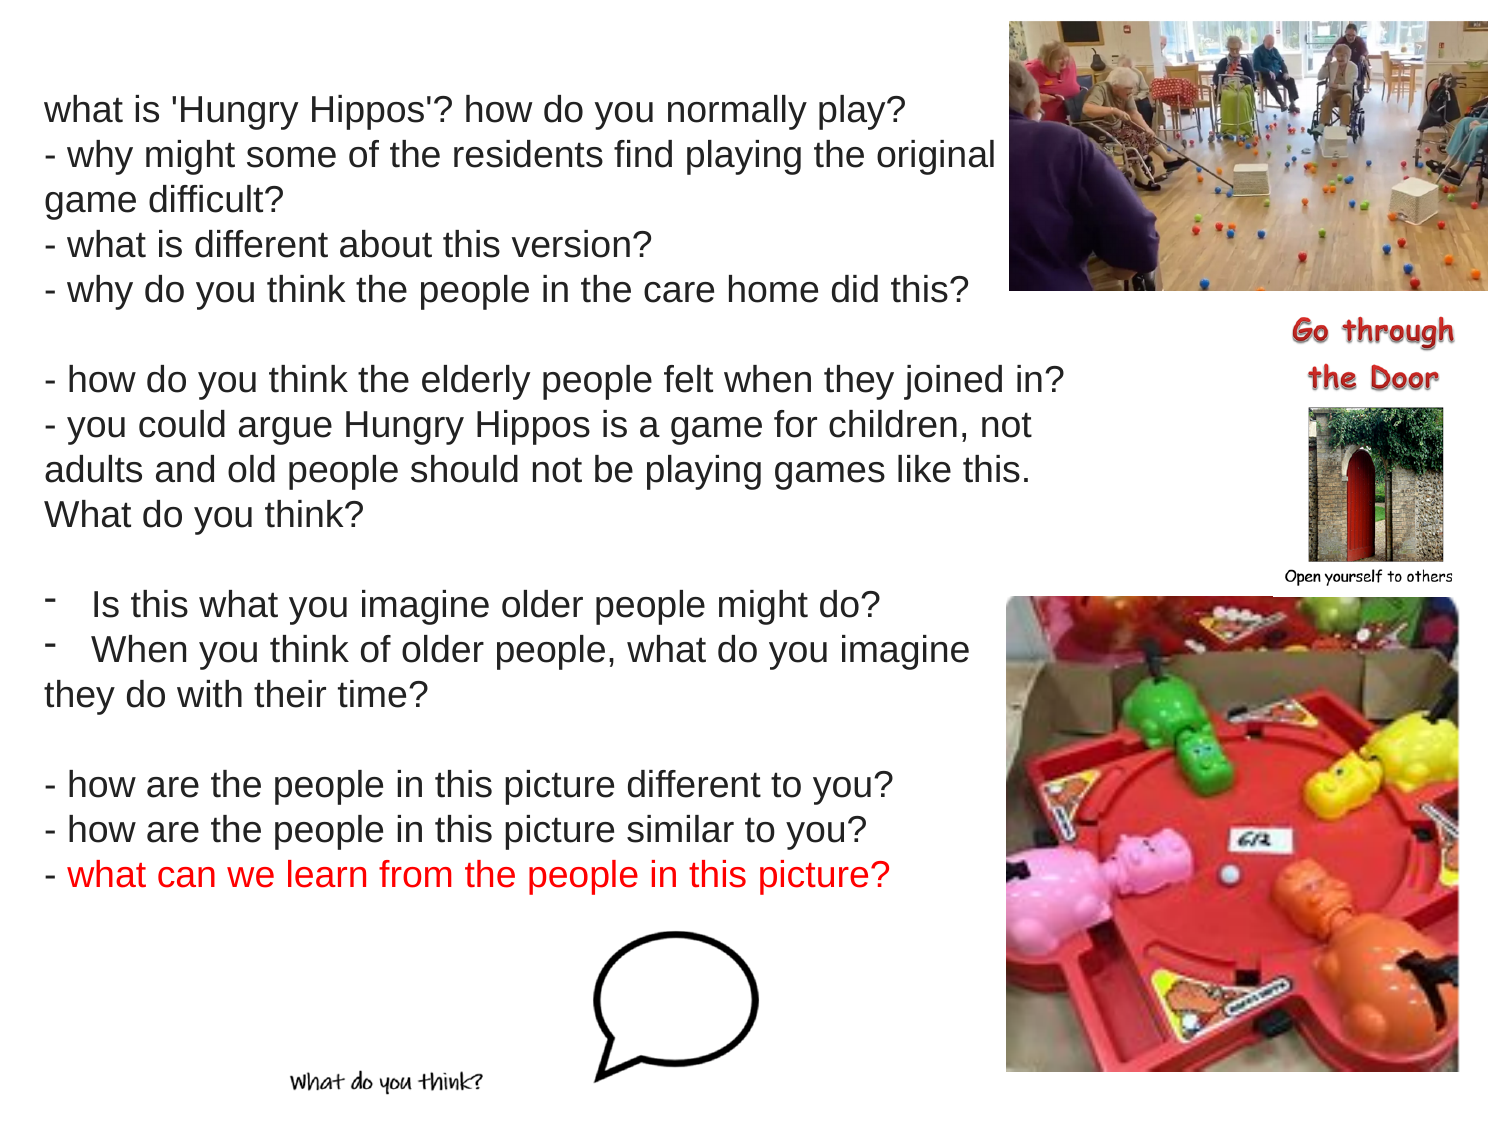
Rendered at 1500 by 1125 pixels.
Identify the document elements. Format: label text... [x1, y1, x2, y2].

text_box what is 'Hungry Hippos'? how do you normally play? - why might some of the residents find playing the original game difficult? - what is different about this version? - why do you think the people in the care home did this? - how do you think the elderly people felt when they joined in? - you could argue Hungry Hippos is a game for children, not adults and old people should not be playing games like this. What do you think? Is this what you imagine older people might do? When you think of older people, what do you imagine they do with their time? - how are the people in this picture different to you? - how are the people in this picture similar to you? - what can we learn from the people in this picture? [29, 77, 1090, 948]
picture [1009, 18, 1488, 292]
picture [246, 916, 789, 1110]
picture [1006, 310, 1471, 1072]
